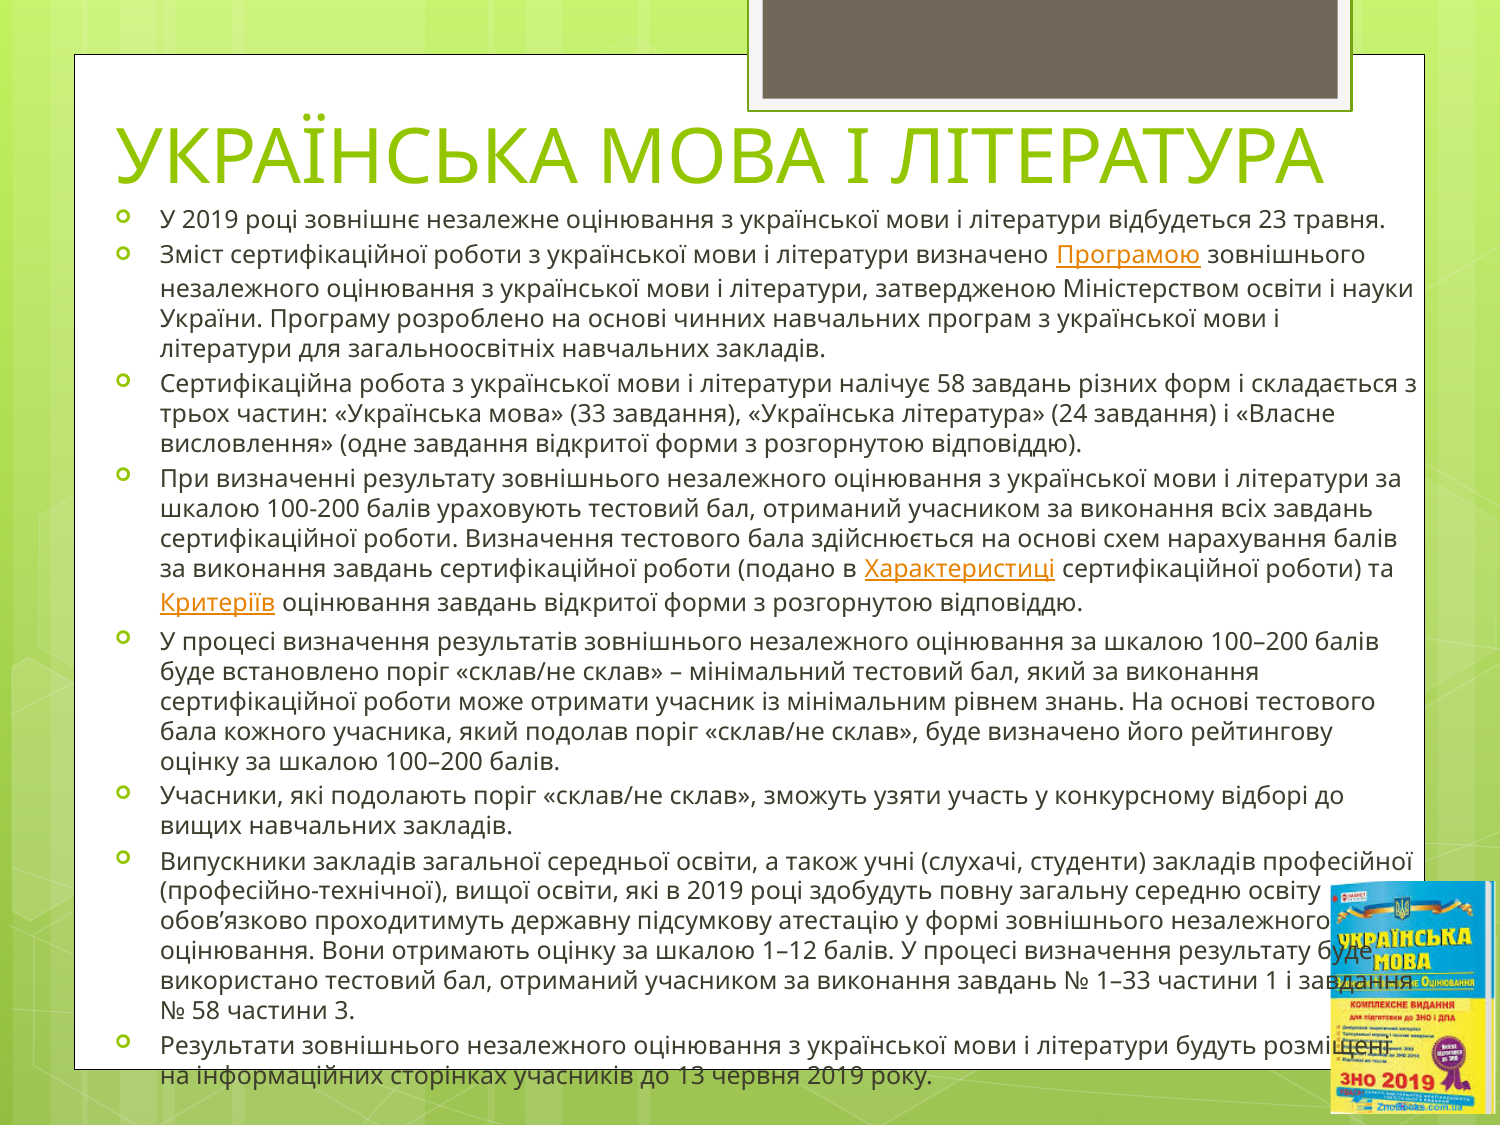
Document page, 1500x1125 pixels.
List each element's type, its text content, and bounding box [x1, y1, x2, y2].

title УКРАЇНСЬКА МОВА І ЛІТЕРАТУРА [100, 19, 1376, 196]
list У 2019 році зовнішнє незалежне оцінювання з української мови і літератури відбудеться 23 травня. Зміст сертифікаційної роботи з української мови і літератури визначено Програмою зовнішнього незалежного оцінювання з української мови і літератури, затвердженою Міністерством освіти і науки України. Програму розроблено на основі чинних навчальних програм з української мови і літератури для загальноосвітніх навчальних закладів. Сертифікаційна робота з української мови і літератури налічує 58 завдань різних форм і складається з трьох частин: «Українська мова» (33 завдання), «Українська література» (24 завдання) і «Власне висловлення» (одне завдання відкритої форми з розгорнутою відповіддю). При визначенні результату зовнішнього незалежного оцінювання з української мови і літератури за шкалою 100-200 балів ураховують тестовий бал, отриманий учасником за виконання всіх завдань сертифікаційної роботи. Визначення тестового бала здійснюється на основі схем нарахування балів за виконання завдань сертифікаційної роботи (подано в Характеристиці сертифікаційної роботи) та Критеріїв оцінювання завдань відкритої форми з розгорнутою відповіддю. У процесі визначення результатів зовнішнього незалежного оцінювання за шкалою 100–200 балів буде встановлено поріг «склав/не склав» – мінімальний тестовий бал, який за виконання сертифікаційної роботи може отримати учасник із мінімальним рівнем знань. На основі тестового бала кожного учасника, який подолав поріг «склав/не склав», буде визначено його рейтингову оцінку за шкалою 100–200 балів. Учасники, які подолають поріг «склав/не склав», зможуть узяти участь у конкурсному відборі до вищих навчальних закладів. Випускники закладів загальної середньої освіти, а також учні (слухачі, студенти) закладів професійної (професійно-технічної), вищої освіти, які в 2019 році здобудуть повну загальну середню освіту обов’язково проходитимуть державну підсумкову атестацію у формі зовнішнього незалежного оцінювання. Вони отримають оцінку за шкалою 1–12 балів. У процесі визначення результату буде використано тестовий бал, отриманий учасником за виконання завдань № 1–33 частини 1 і завдання № 58 частини 3. Результати зовнішнього незалежного оцінювання з української мови і літератури будуть розміщені на інформаційних сторінках учасників до 13 червня 2019 року. [88, 196, 1436, 1000]
picture [1330, 881, 1496, 1115]
picture [1330, 895, 1337, 902]
